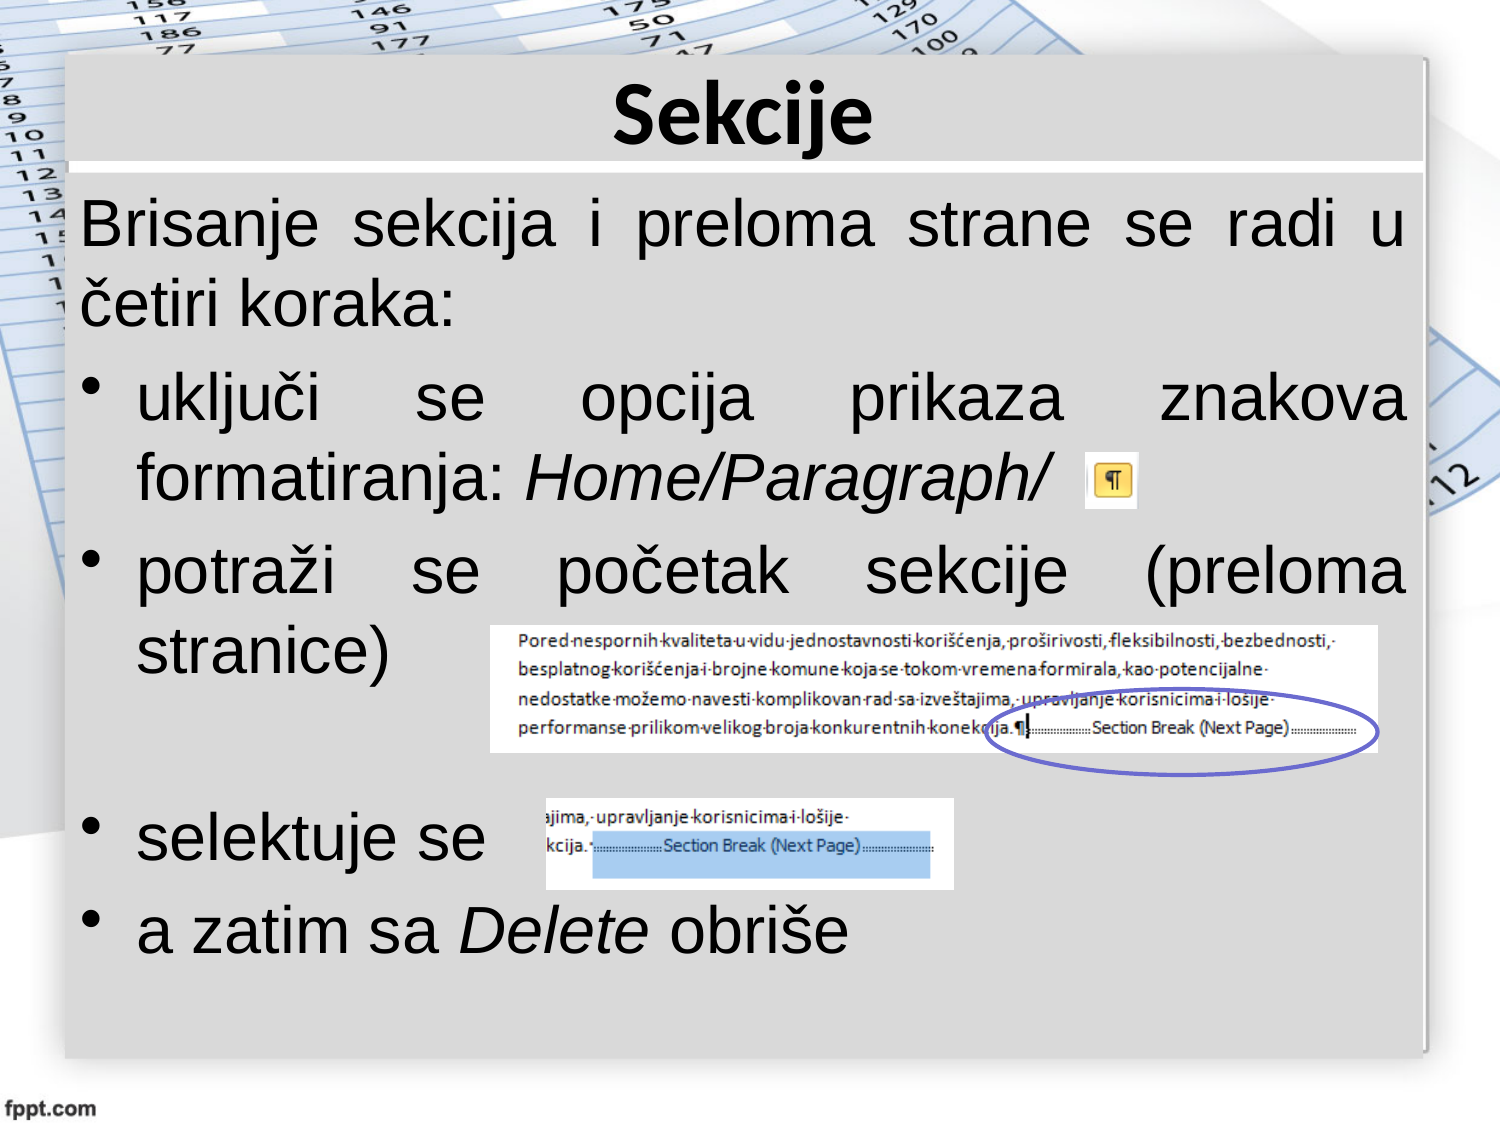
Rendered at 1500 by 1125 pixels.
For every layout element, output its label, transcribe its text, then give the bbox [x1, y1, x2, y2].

picture [0, 0, 1500, 1125]
list Brisanje sekcija i preloma strane se radi u četiri koraka: uključi se opcija prikaza znakova formatiranja: Home/Paragraph/ potraži se početak sekcije (preloma stranice) selektuje se a zatim sa Delete obriše [64, 172, 1424, 1059]
text_box [1025, 760, 1339, 778]
title Sekcije [64, 54, 1424, 161]
